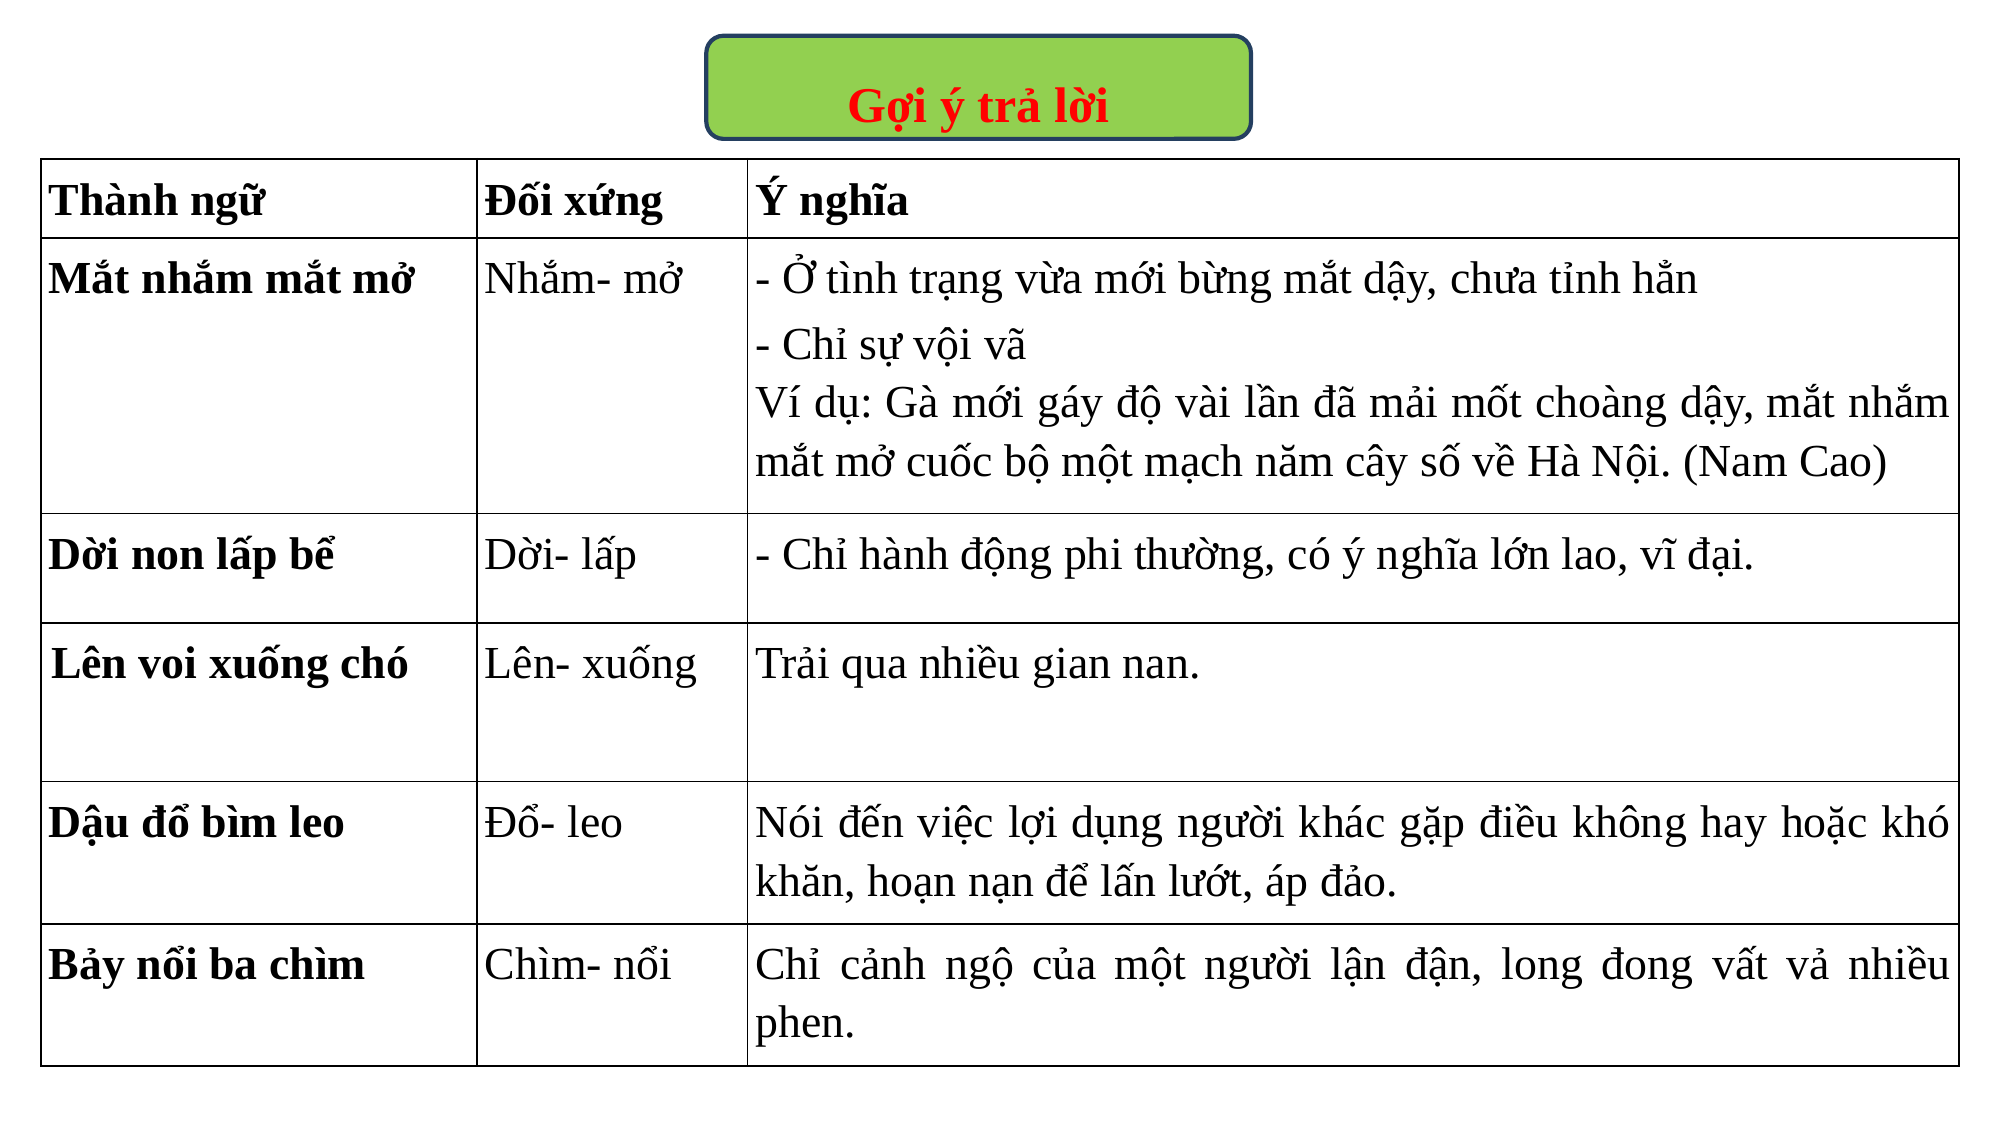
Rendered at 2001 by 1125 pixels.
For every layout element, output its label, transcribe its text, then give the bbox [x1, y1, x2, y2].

text_box [706, 35, 1251, 55]
table_cell Chìm- nổi [478, 925, 747, 1065]
table_cell Dời- lấp [478, 514, 747, 622]
table_cell - Ở tình trạng vừa mới bừng mắt dậy, chưa tỉnh hẳn - Chỉ sự vội vã Ví dụ: Gà mới gáy độ vài lần đã mải mốt choàng dậy, mắt nhắm mắt mở cuốc bộ một mạch năm cây số về Hà Nội. (Nam Cao) [748, 239, 1958, 513]
text_box Gợi ý trả lời [477, 55, 1481, 140]
table_header Đối xứng [478, 160, 747, 237]
table_cell Nói đến việc lợi dụng người khác gặp điều không hay hoặc khó khăn, hoạn nạn để lấn lướt, áp đảo. [748, 782, 1958, 923]
table_header Ý nghĩa [748, 160, 1958, 237]
table_cell Lên voi xuống chó [42, 624, 476, 781]
table_header Thành ngữ [42, 160, 476, 237]
table_cell Lên- xuống [478, 624, 747, 781]
table_cell Chỉ cảnh ngộ của một người lận đận, long đong vất vả nhiều phen. [748, 925, 1958, 1065]
table_cell Bảy nổi ba chìm [42, 925, 476, 1065]
table_cell Dời non lấp bể [42, 514, 476, 622]
table_cell - Chỉ hành động phi thường, có ý nghĩa lớn lao, vĩ đại. [748, 514, 1958, 622]
table_cell Mắt nhắm mắt mở [42, 239, 476, 513]
table_cell Đổ- leo [478, 782, 747, 923]
table_cell Dậu đổ bìm leo [42, 782, 476, 923]
table_cell Trải qua nhiều gian nan. [748, 624, 1958, 781]
table_cell Nhắm- mở [478, 239, 747, 513]
